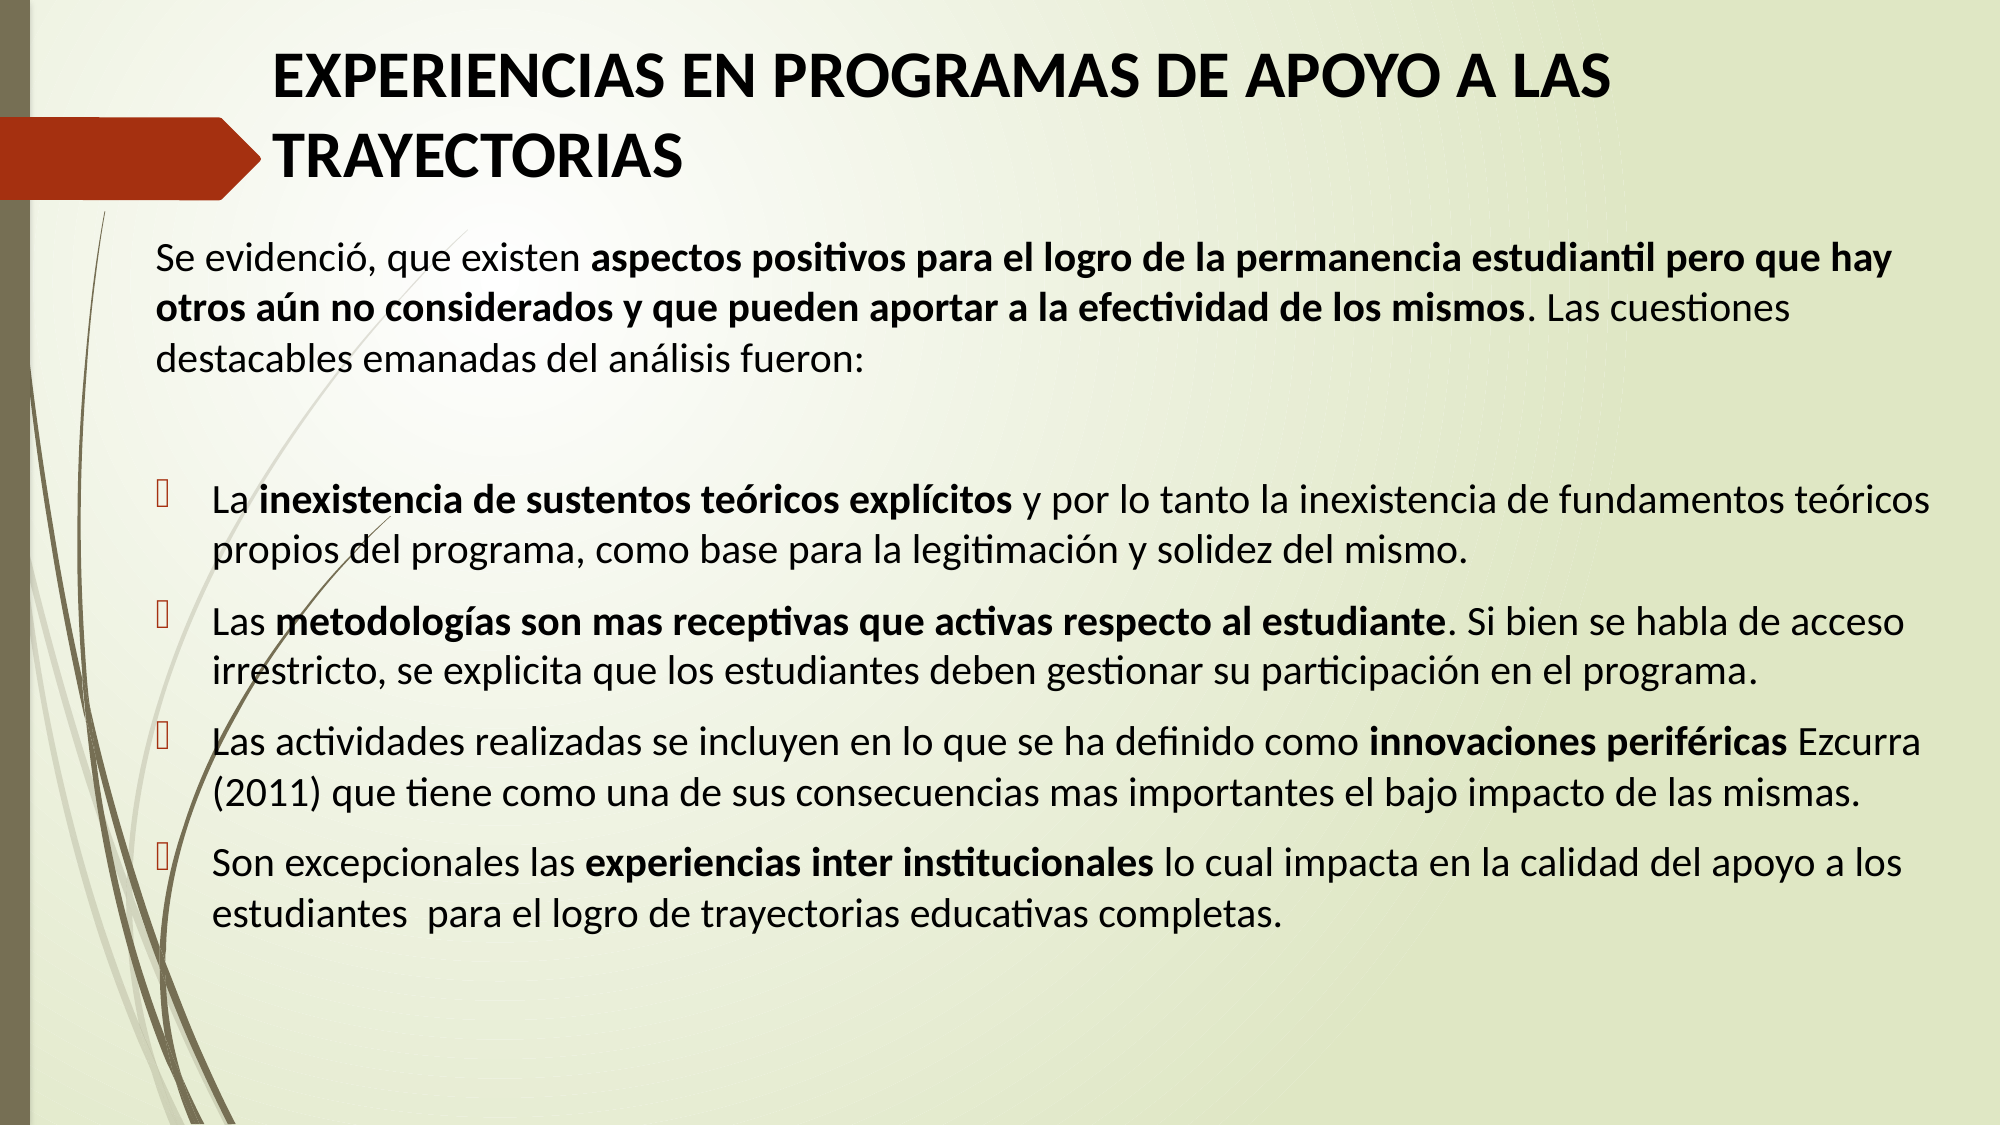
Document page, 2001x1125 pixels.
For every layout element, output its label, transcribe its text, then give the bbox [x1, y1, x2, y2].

title EXPERIENCIAS EN PROGRAMAS DE APOYO A LAS TRAYECTORIAS [257, 23, 1906, 204]
list Se evidenció, que existen aspectos positivos para el logro de la permanencia estudiantil pero que hay otros aún no considerados y que pueden aportar a la efectividad de los mismos. Las cuestiones destacables emanadas del análisis fueron: La inexistencia de sustentos teóricos explícitos y por lo tanto la inexistencia de fundamentos teóricos propios del programa, como base para la legitimación y solidez del mismo. Las metodologías son mas receptivas que activas respecto al estudiante. Si bien se habla de acceso irrestricto, se explicita que los estudiantes deben gestionar su participación en el programa. Las actividades realizadas se incluyen en lo que se ha definido como innovaciones periféricas Ezcurra (2011) que tiene como una de sus consecuencias mas importantes el bajo impacto de las mismas. Son excepcionales las experiencias inter institucionales lo cual impacta en la calidad del apoyo a los estudiantes para el logro de trayectorias educativas completas. [140, 222, 1967, 1083]
